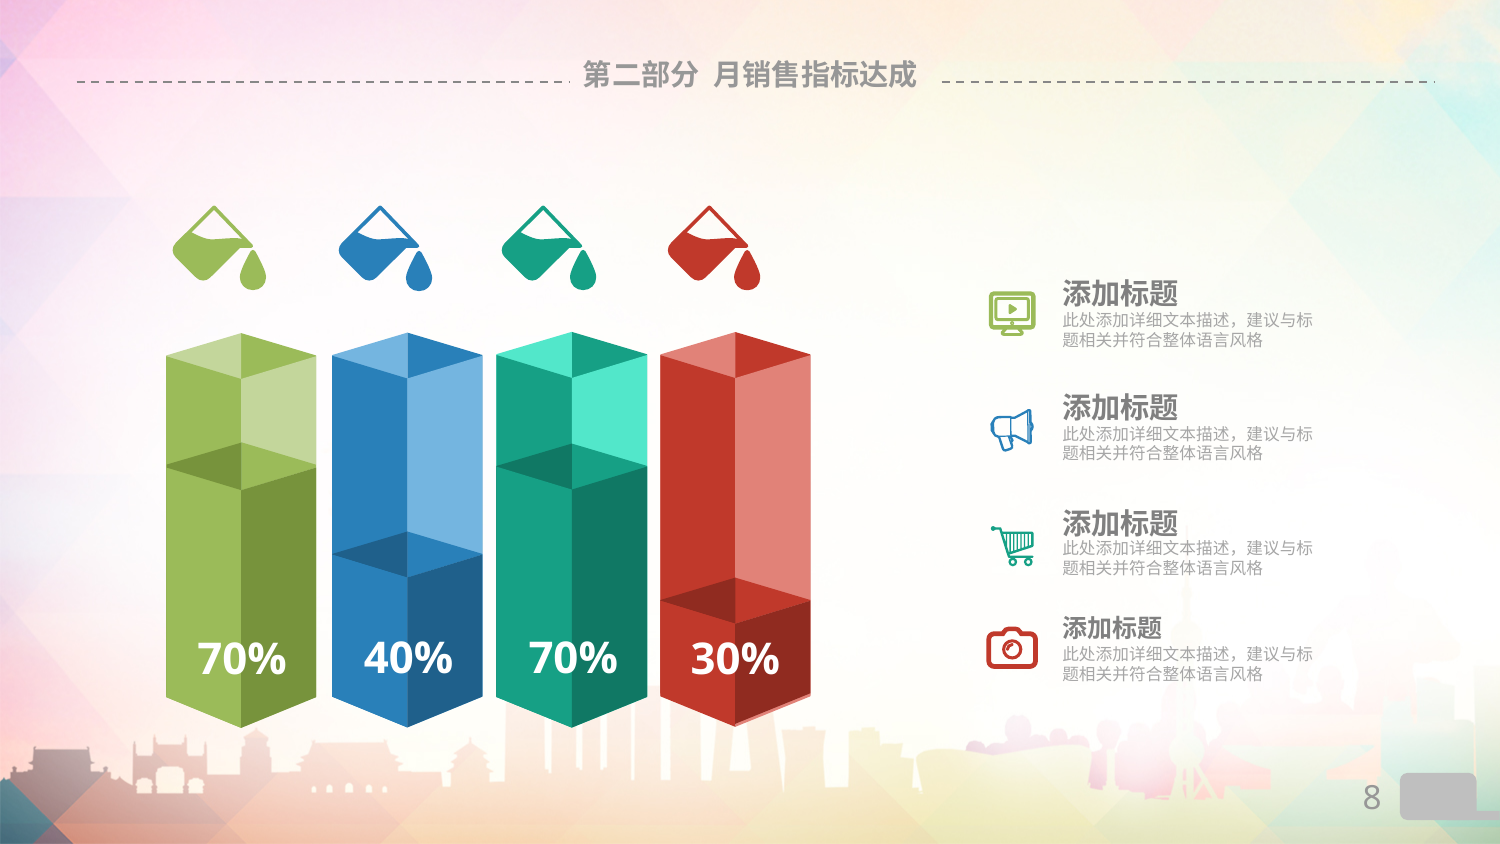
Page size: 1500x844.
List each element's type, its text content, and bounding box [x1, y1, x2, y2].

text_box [987, 627, 1038, 669]
text_box [172, 205, 253, 281]
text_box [660, 577, 811, 724]
text_box [242, 252, 264, 288]
text_box [177, 232, 245, 276]
text_box [736, 252, 758, 288]
text_box [501, 205, 583, 281]
text_box [408, 253, 430, 289]
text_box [166, 442, 316, 728]
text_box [496, 331, 648, 443]
text_box [572, 252, 594, 288]
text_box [1047, 381, 1329, 472]
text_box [496, 443, 648, 728]
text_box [989, 292, 1035, 336]
text_box [343, 232, 412, 276]
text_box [332, 332, 483, 531]
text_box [332, 531, 483, 728]
text_box [667, 205, 749, 281]
text_box [672, 232, 741, 276]
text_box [1047, 268, 1329, 359]
text_box [990, 409, 1034, 452]
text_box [1047, 605, 1329, 692]
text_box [660, 331, 811, 577]
picture [0, 0, 1500, 844]
title 第二部分 月销售指标达成 [18, 52, 1483, 110]
text_box [506, 232, 575, 276]
text_box [990, 526, 1034, 567]
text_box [1047, 497, 1329, 586]
text_box [338, 205, 420, 281]
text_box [166, 333, 316, 442]
